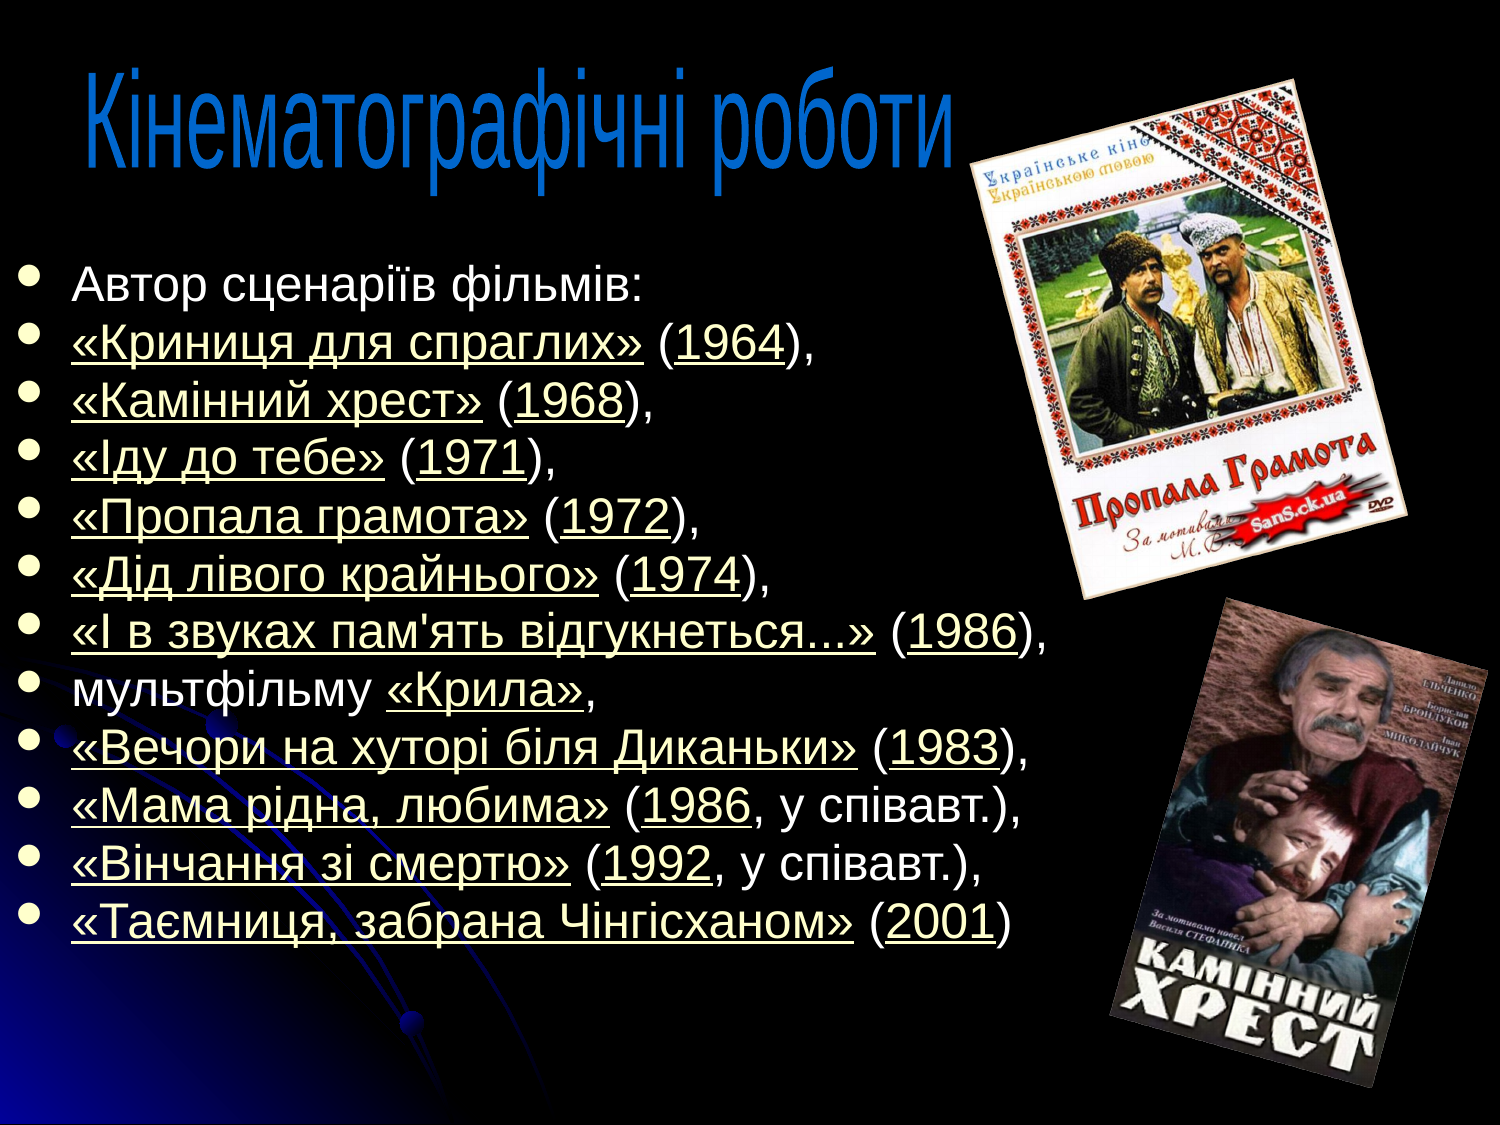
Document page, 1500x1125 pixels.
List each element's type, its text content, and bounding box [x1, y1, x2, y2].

list Автор сценаріїв фільмів: «Криниця для спраглих» (1964), «Камінний хрест» (1968), «Іду до тебе» (1971), «Пропала грамота» (1972), «Дід лівого крайнього» (1974), «І в звуках пам'ять відгукнеться...» (1986), мультфільму «Крила», «Вечори на хуторі біля Диканьки» (1983), «Мама рідна, любима» (1986, у співавт.), «Вінчання зі смертю» (1992, у співавт.), «Таємниця, забрана Чінгісханом» (2001) [0, 255, 1351, 999]
picture [970, 79, 1407, 599]
picture [1110, 598, 1488, 1087]
